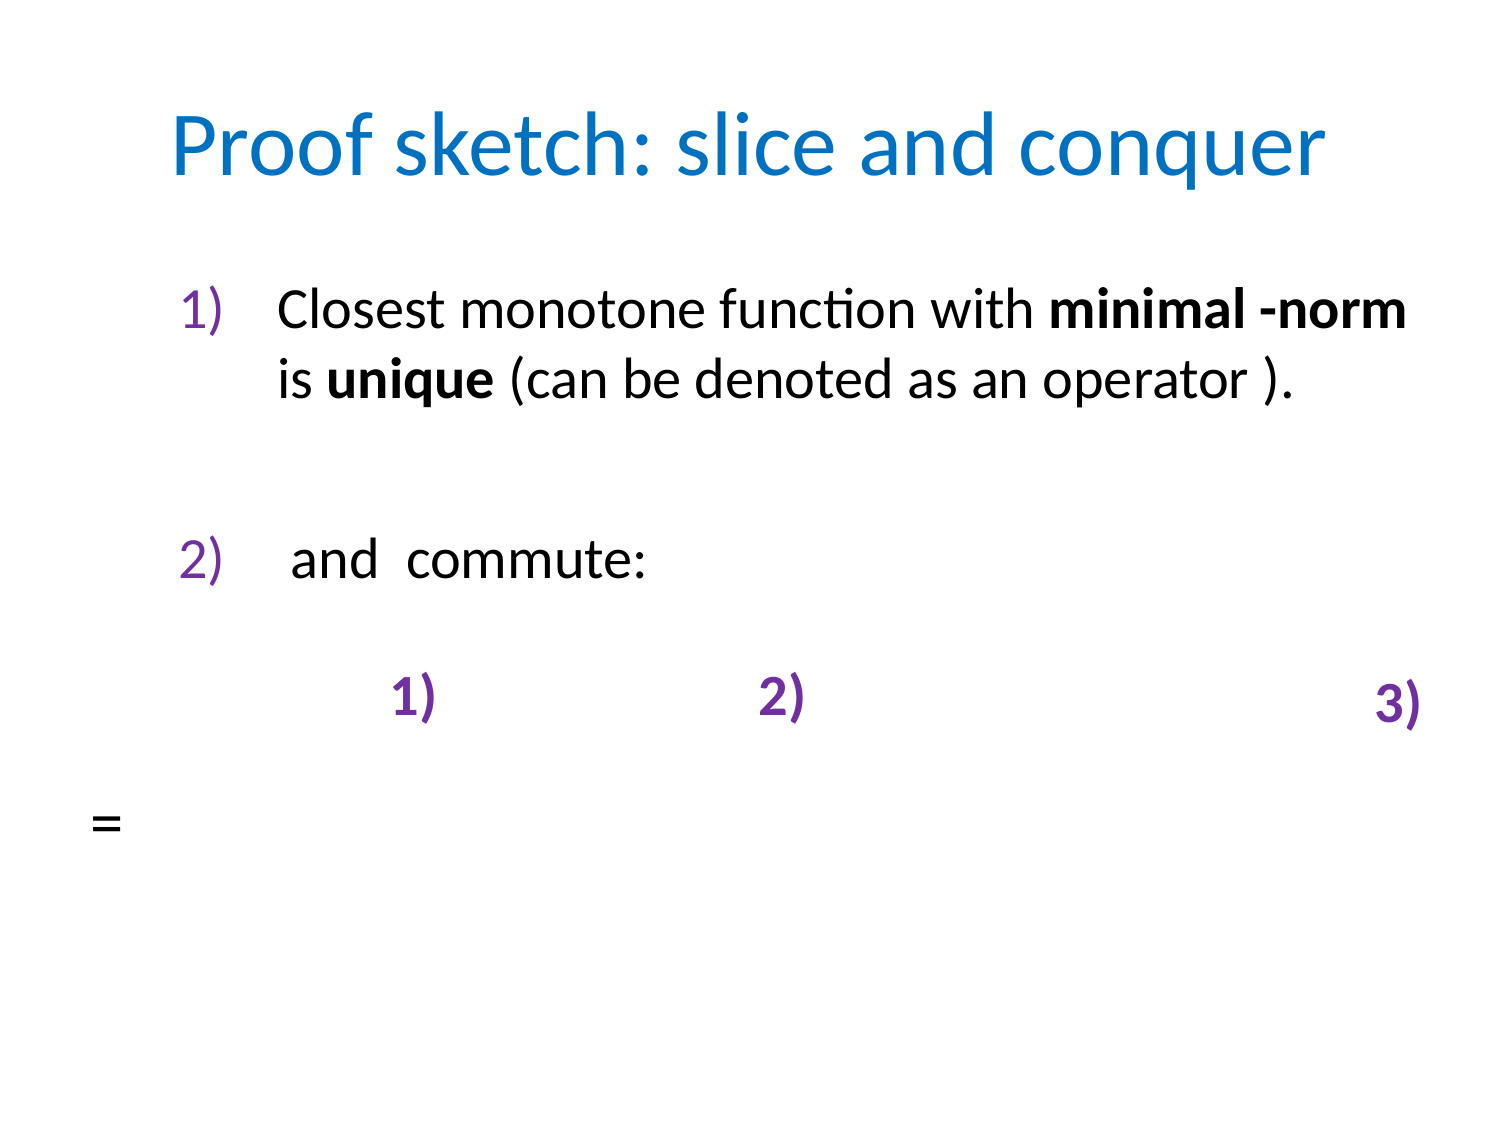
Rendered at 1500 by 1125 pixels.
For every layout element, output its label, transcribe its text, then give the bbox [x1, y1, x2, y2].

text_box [374, 649, 1461, 744]
title Proof sketch: slice and conquer [75, 45, 1425, 233]
